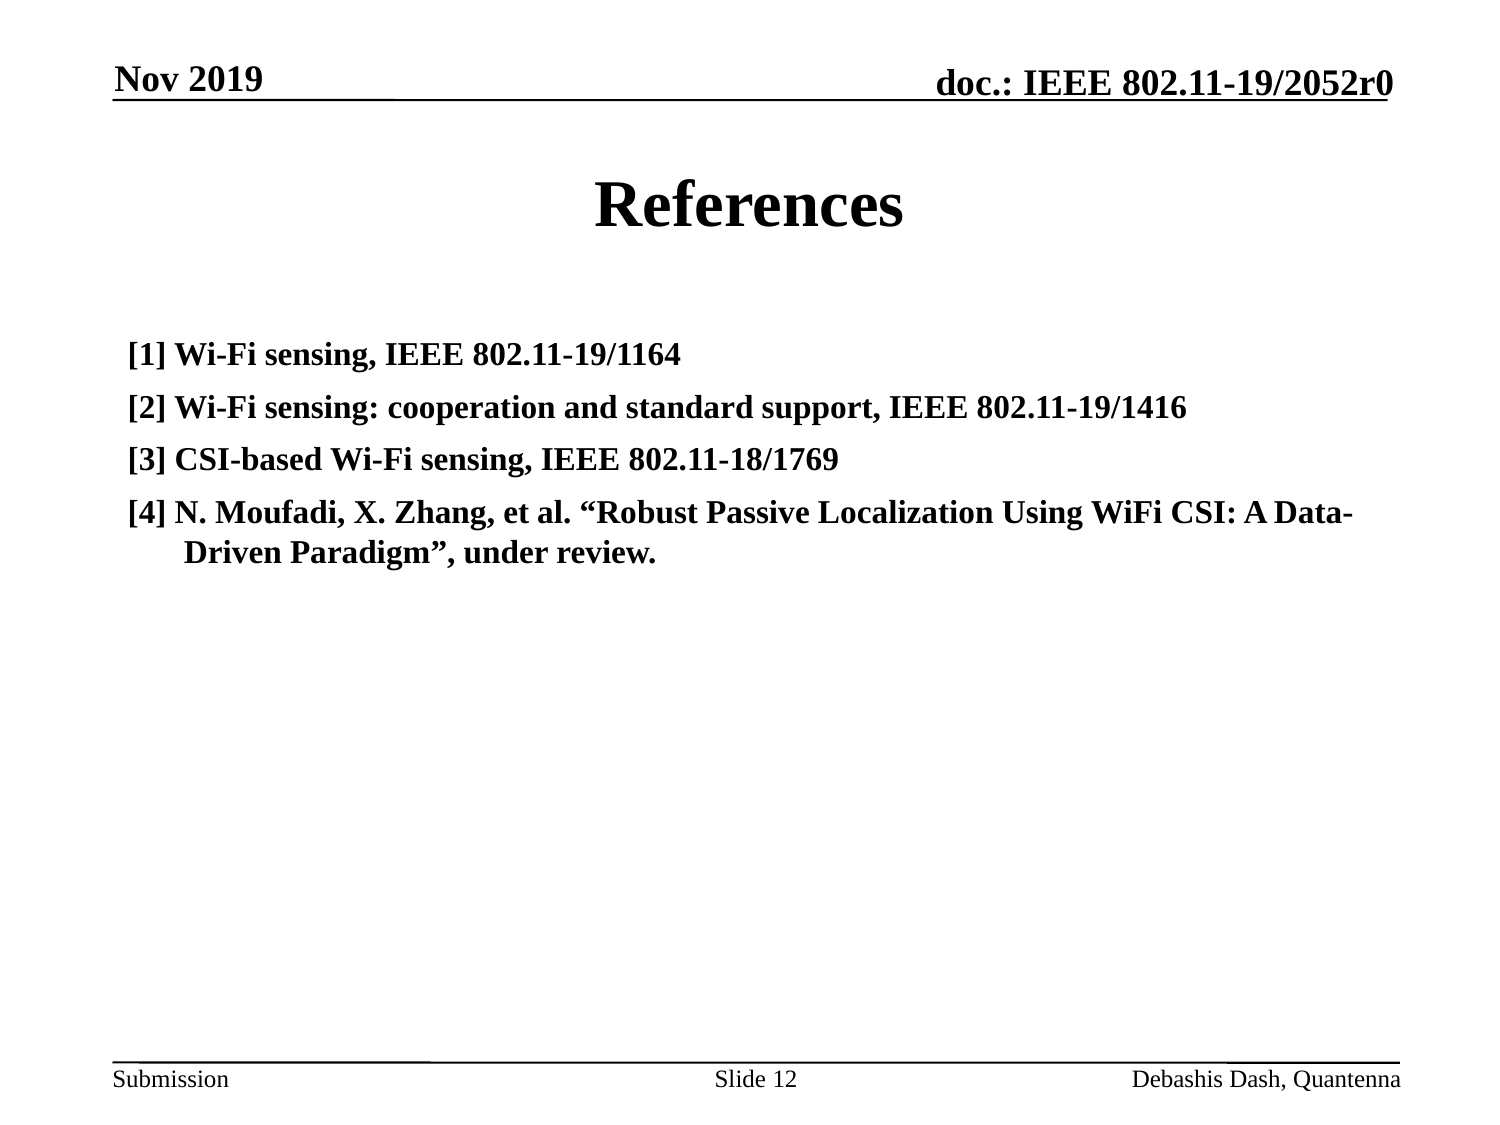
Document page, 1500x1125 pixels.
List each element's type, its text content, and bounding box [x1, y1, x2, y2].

footer Debashis Dash, Quantenna [878, 1061, 1402, 1093]
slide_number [114, 54, 423, 100]
title References [112, 112, 1388, 288]
slide_number Slide 12 [712, 1061, 800, 1123]
list [1] Wi-Fi sensing, IEEE 802.11-19/1164 [2] Wi-Fi sensing: cooperation and standard support, IEEE 802.11-19/1416 [3] CSI-based Wi-Fi sensing, IEEE 802.11-18/1769 [4] N. Moufadi, X. Zhang, et al. “Robust Passive Localization Using WiFi CSI: A Data-Driven Paradigm”, under review. [112, 324, 1388, 1000]
